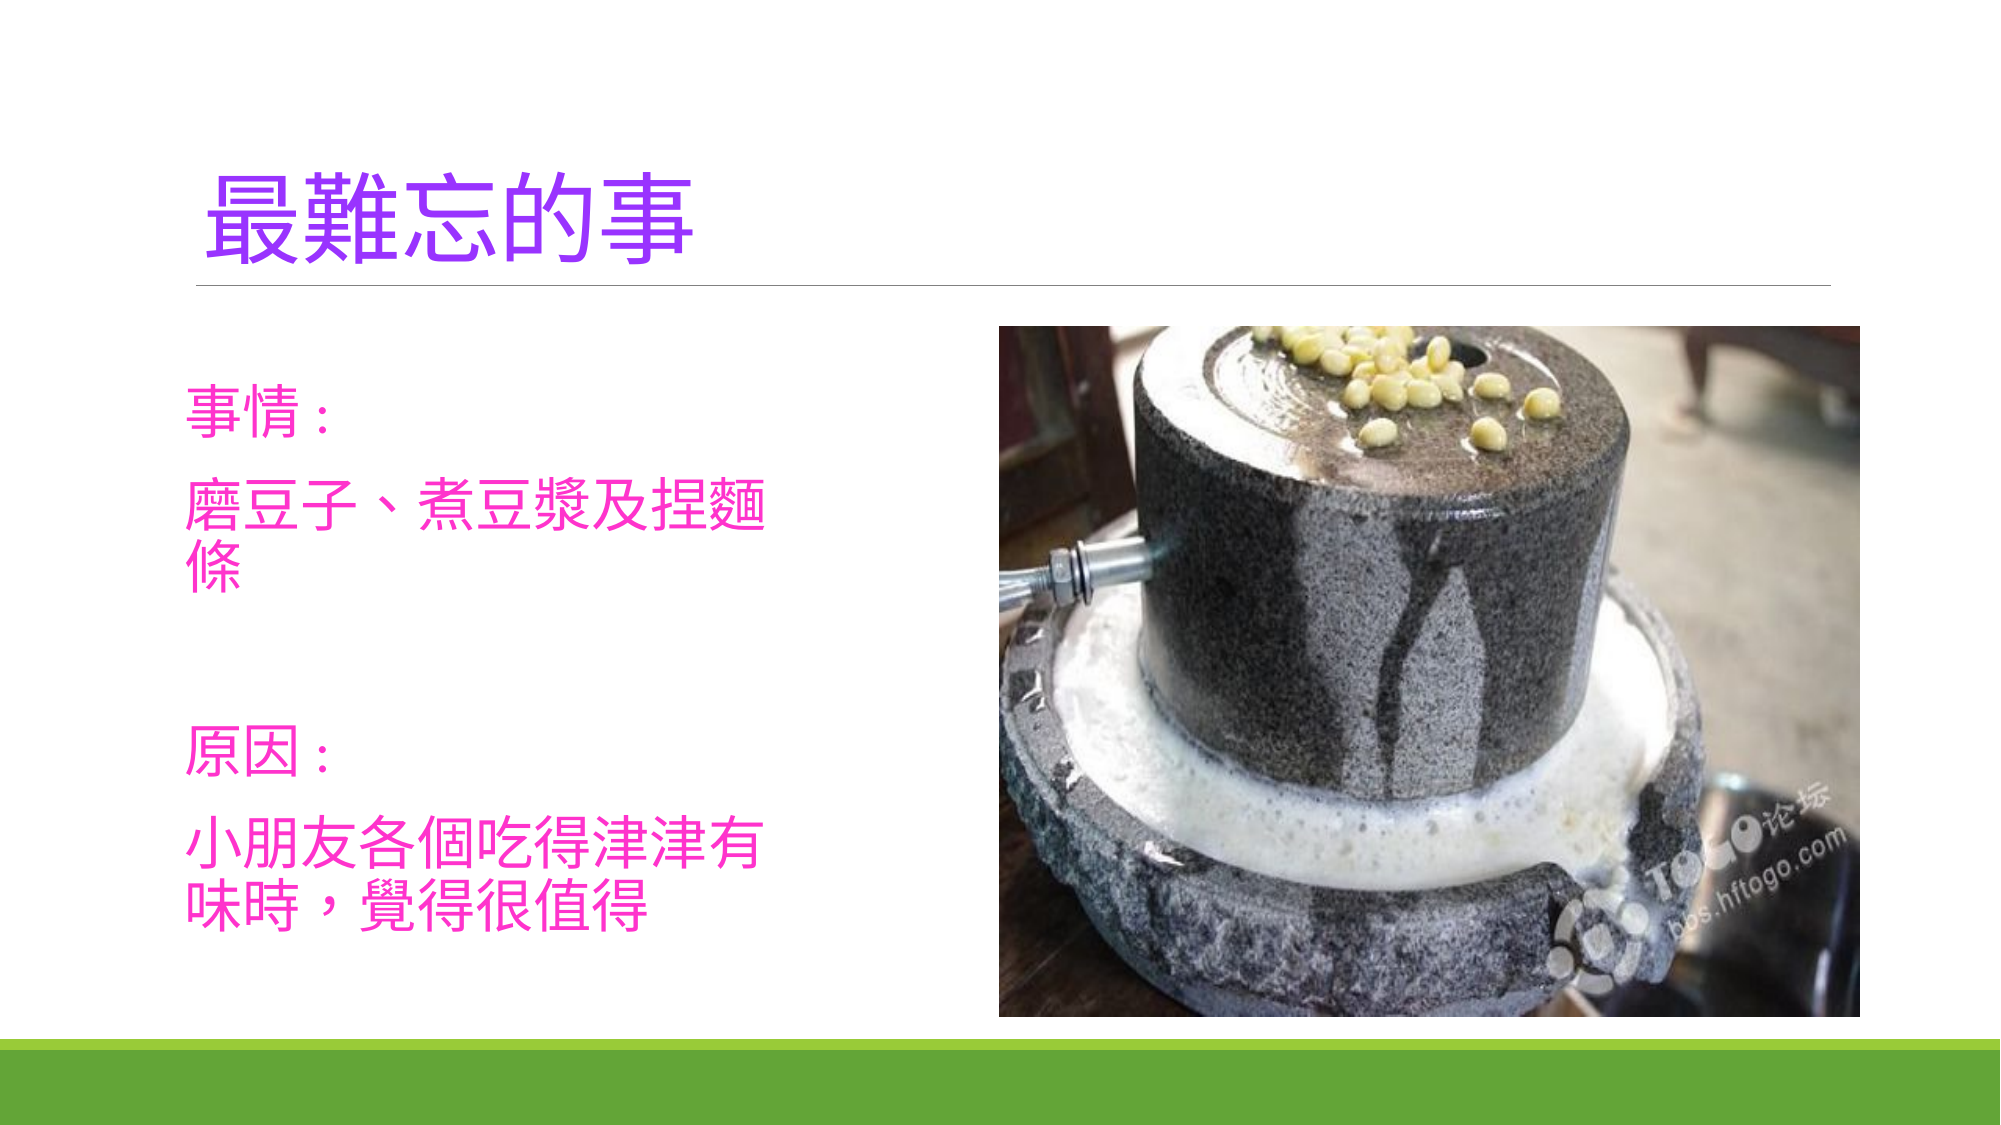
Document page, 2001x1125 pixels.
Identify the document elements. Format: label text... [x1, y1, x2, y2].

list 事情: 磨豆子、煮豆漿及捏麵條 原因: 小朋友各個吃得津津有味時，覺得很值得 [184, 376, 789, 967]
picture [999, 325, 1860, 1018]
title 最難忘的事 [187, 42, 1813, 285]
